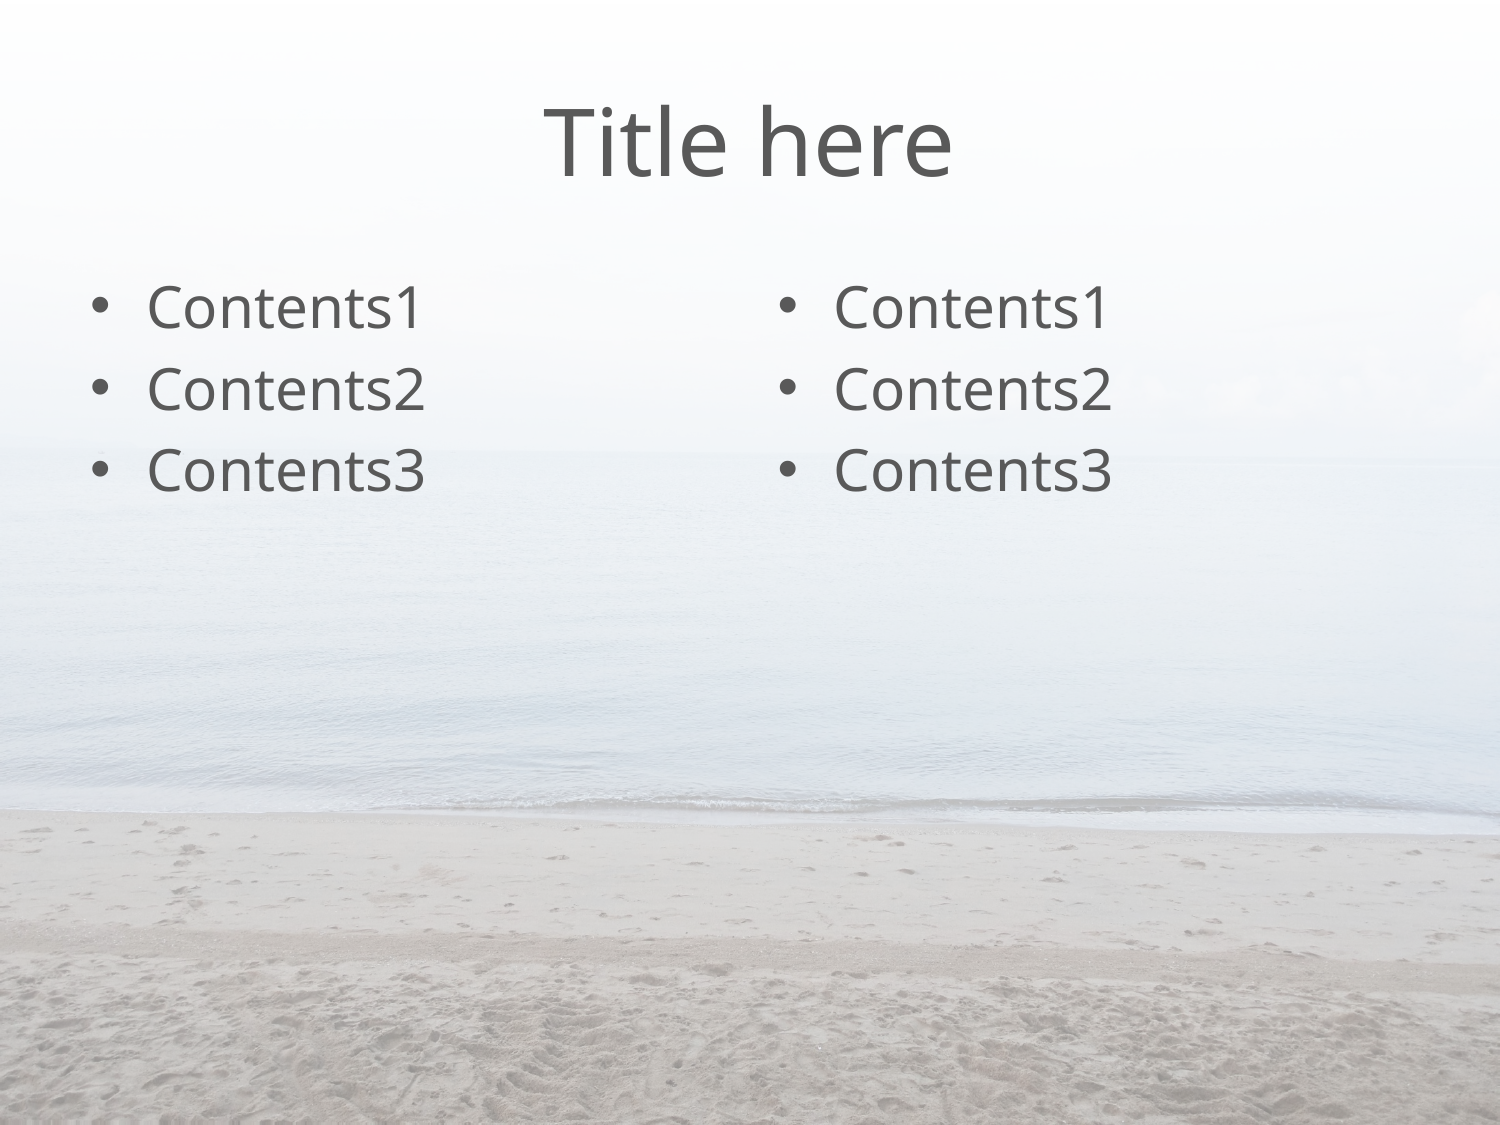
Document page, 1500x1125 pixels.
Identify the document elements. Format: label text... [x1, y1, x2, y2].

title Title here [75, 45, 1425, 233]
list Contents1 Contents2 Contents3 [75, 262, 738, 1005]
list Contents1 Contents2 Contents3 [762, 262, 1425, 1005]
text_box [0, 0, 1500, 1125]
